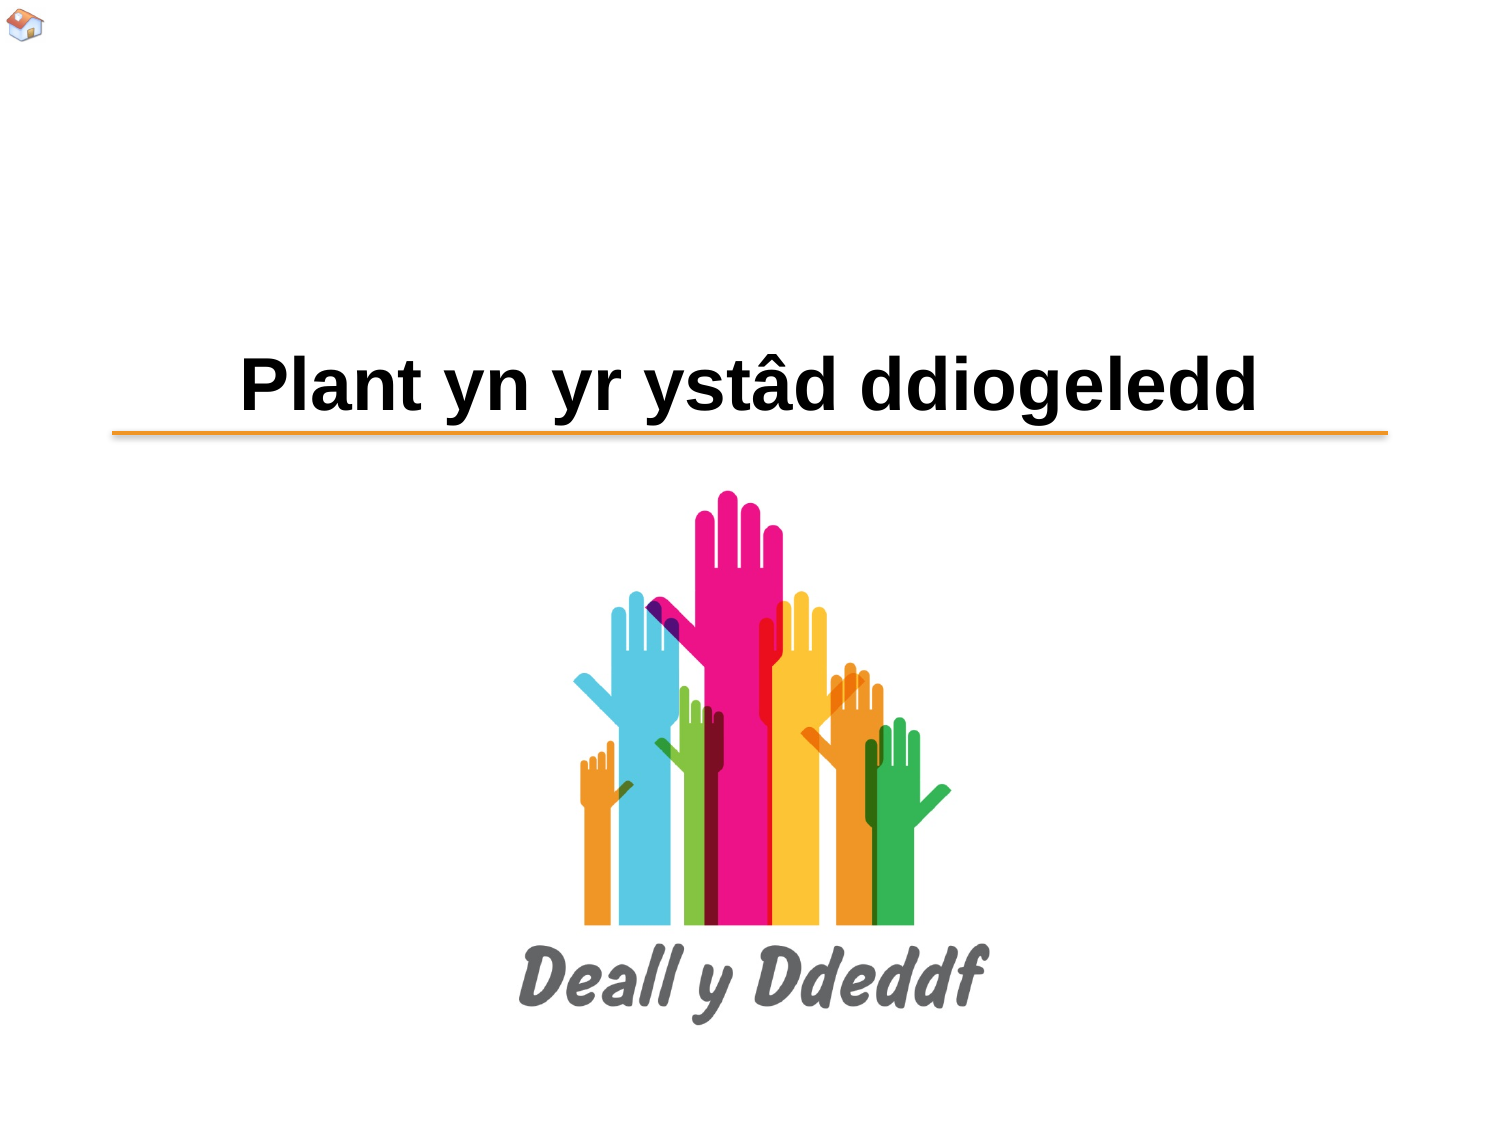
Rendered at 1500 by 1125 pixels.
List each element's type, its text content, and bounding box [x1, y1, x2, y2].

picture [390, 444, 1110, 1071]
title Plant yn yr ystâd ddiogeledd [112, 184, 1388, 433]
